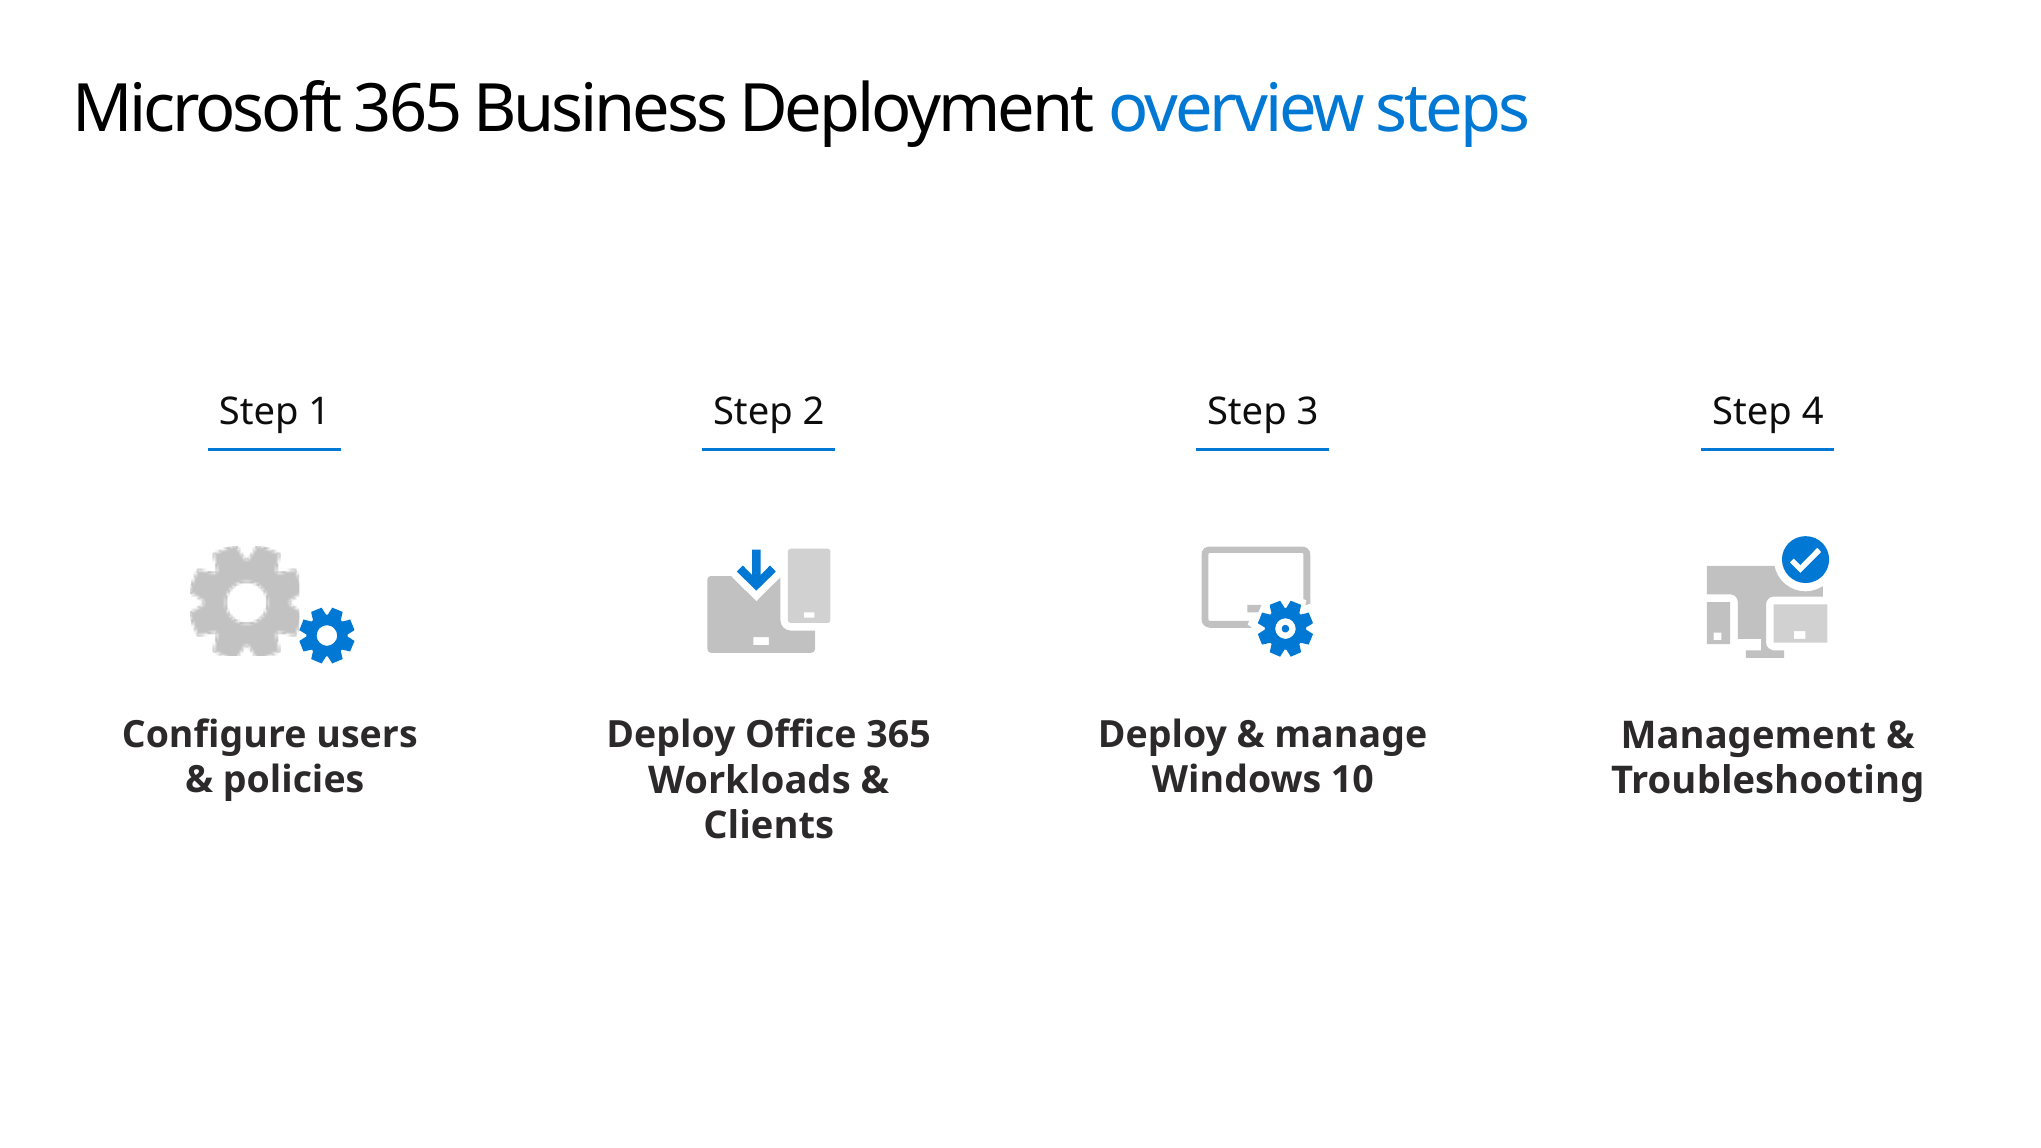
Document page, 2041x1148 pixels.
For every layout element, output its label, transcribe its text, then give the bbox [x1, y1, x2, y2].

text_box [158, 378, 392, 450]
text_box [1146, 378, 1380, 450]
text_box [1651, 378, 1885, 450]
title Microsoft 365 Business Deployment overview steps [71, 73, 1916, 167]
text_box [1069, 546, 1457, 811]
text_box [571, 548, 967, 812]
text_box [1574, 535, 1962, 813]
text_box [652, 378, 886, 450]
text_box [95, 546, 455, 811]
